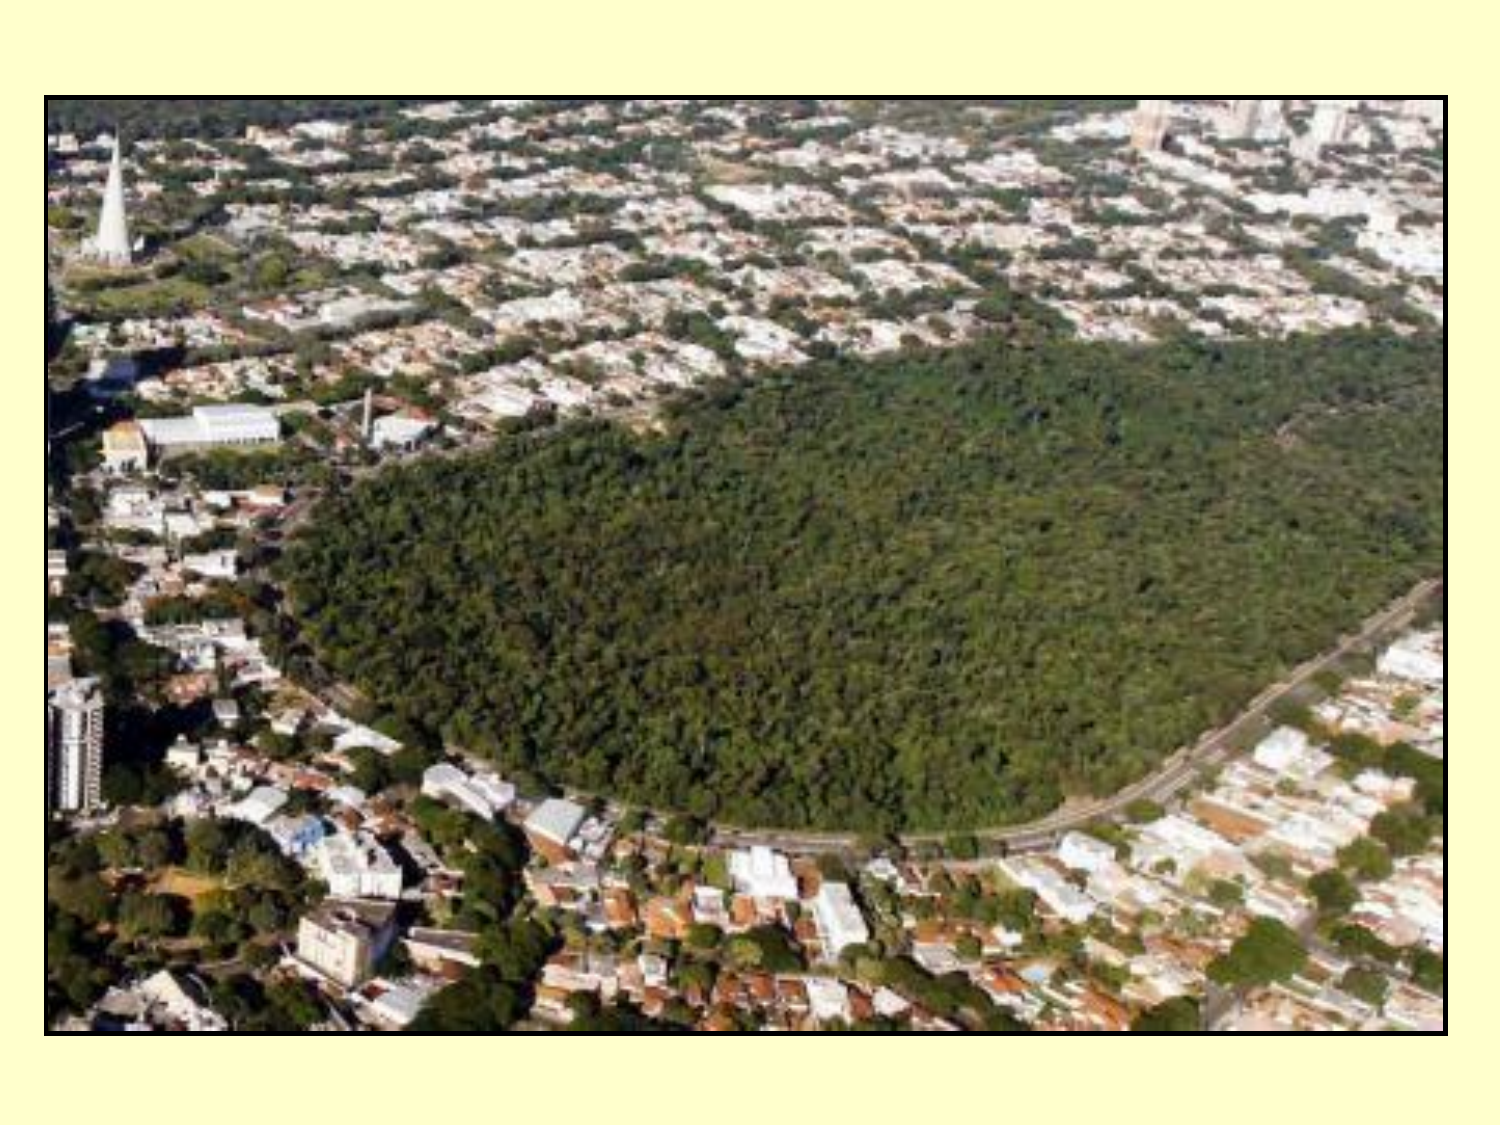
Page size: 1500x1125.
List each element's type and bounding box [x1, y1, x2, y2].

picture [47, 99, 1444, 1032]
